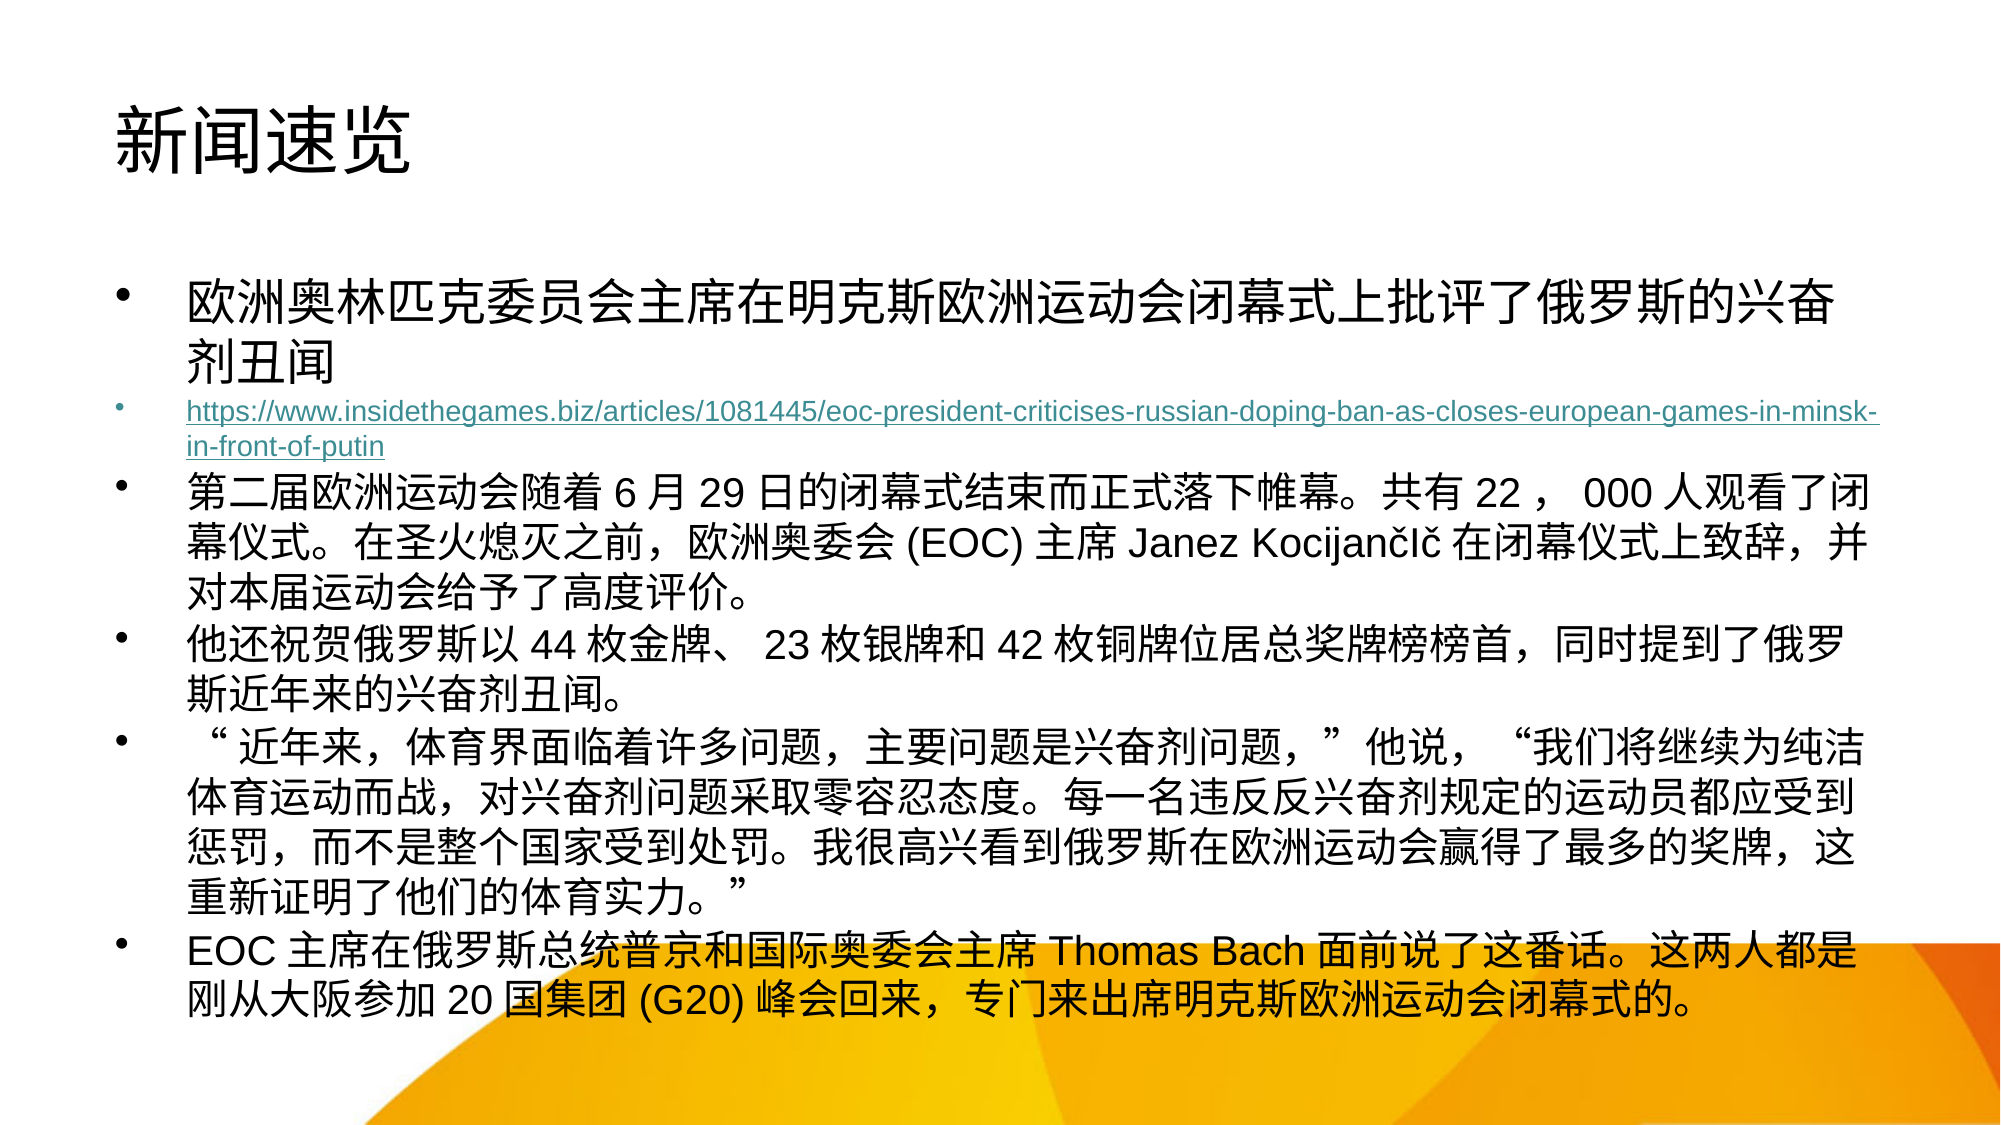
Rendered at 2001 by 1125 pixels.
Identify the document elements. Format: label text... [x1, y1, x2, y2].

picture [0, 0, 2001, 1125]
list 欧洲奥林匹克委员会主席在明克斯欧洲运动会闭幕式上批评了俄罗斯的兴奋剂丑闻 https://www.insidethegames.biz/articles/1081445/eoc-president-criticises-russian-doping-ban-as-closes-european-games-in-minsk-in-front-of-putin 第二届欧洲运动会随着6月29日的闭幕式结束而正式落下帷幕。共有22，000人观看了闭幕仪式。在圣火熄灭之前，欧洲奥委会(EOC)主席Janez KocijančIč在闭幕仪式上致辞，并对本届运动会给予了高度评价。 他还祝贺俄罗斯以44枚金牌、23枚银牌和42枚铜牌位居总奖牌榜榜首，同时提到了俄罗斯近年来的兴奋剂丑闻。 “近年来，体育界面临着许多问题，主要问题是兴奋剂问题，”他说，“我们将继续为纯洁体育运动而战，对兴奋剂问题采取零容忍态度。每一名违反反兴奋剂规定的运动员都应受到惩罚，而不是整个国家受到处罚。我很高兴看到俄罗斯在欧洲运动会赢得了最多的奖牌，这重新证明了他们的体育实力。” EOC主席在俄罗斯总统普京和国际奥委会主席Thomas Bach面前说了这番话。这两人都是刚从大阪参加20国集团(G20)峰会回来，专门来出席明克斯欧洲运动会闭幕式的。 [99, 262, 1901, 1006]
title 新闻速览 [99, 44, 1901, 233]
